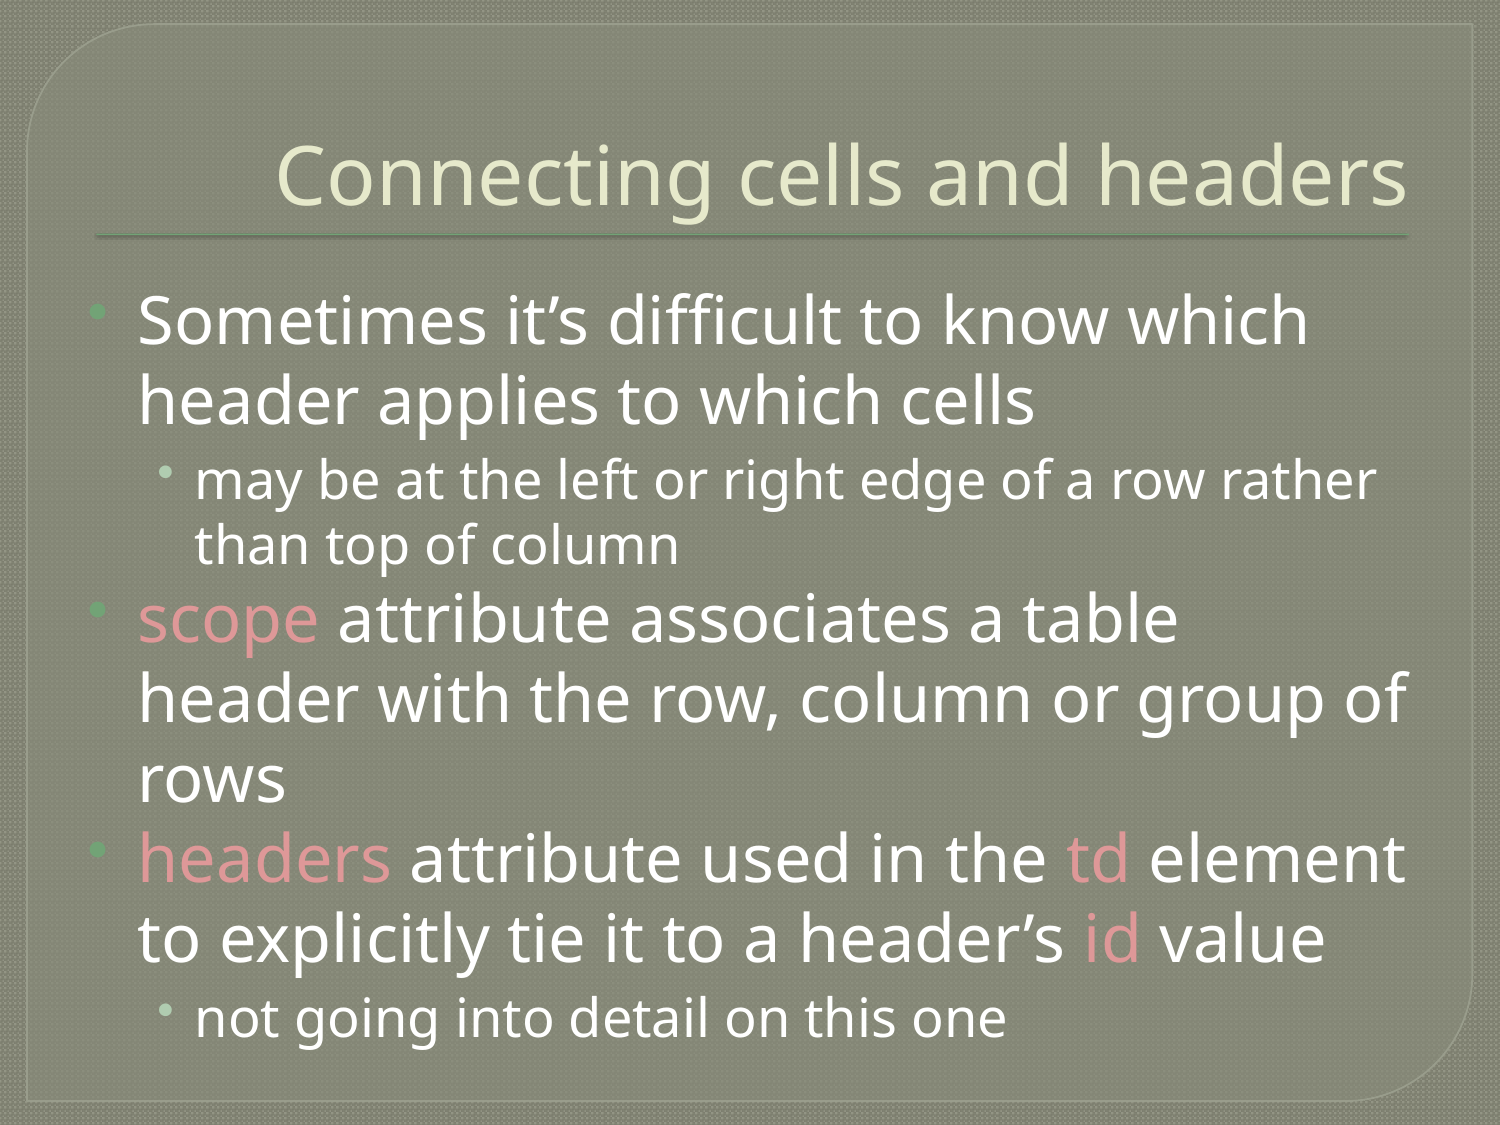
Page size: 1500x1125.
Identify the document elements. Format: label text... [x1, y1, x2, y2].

list Sometimes it’s difficult to know which header applies to which cells may be at the left or right edge of a row rather than top of column scope attribute associates a table header with the row, column or group of rows headers attribute used in the td element to explicitly tie it to a header’s id value not going into detail on this one [75, 270, 1425, 1013]
title Connecting cells and headers [75, 41, 1425, 230]
